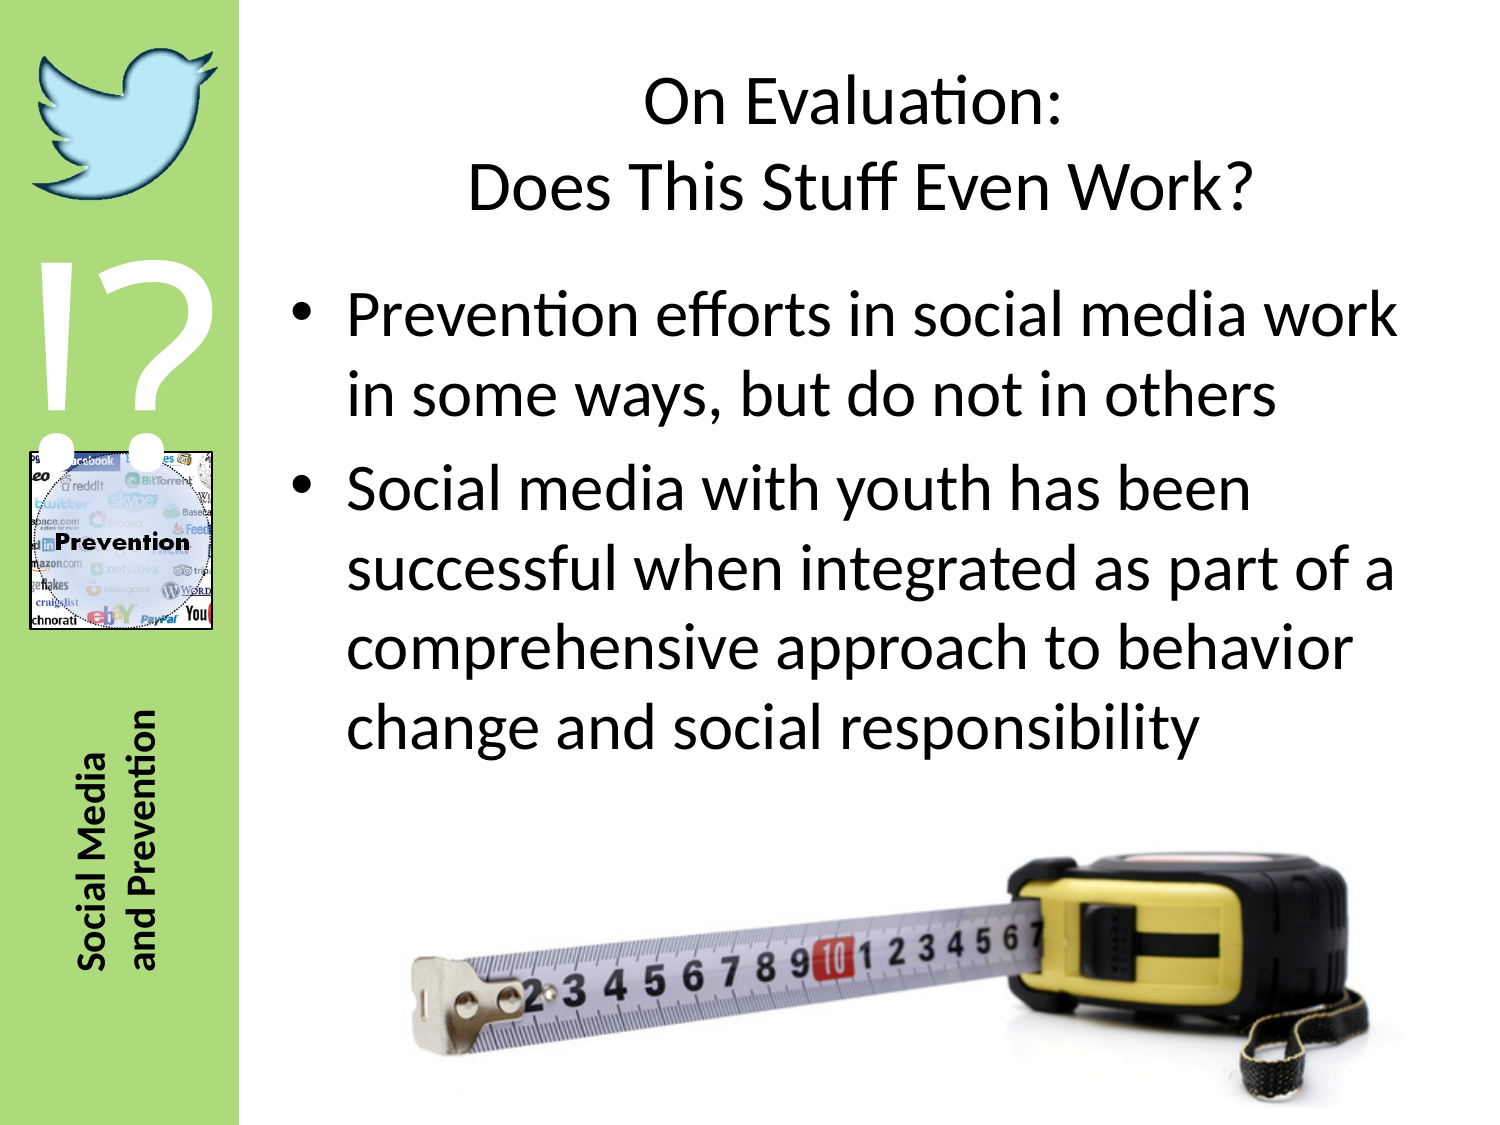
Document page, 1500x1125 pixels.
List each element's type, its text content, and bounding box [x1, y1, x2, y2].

picture [315, 799, 1410, 1108]
title On Evaluation: Does This Stuff Even Work? [275, 45, 1450, 233]
picture [32, 453, 211, 628]
list Prevention efforts in social media work in some ways, but do not in others Social media with youth has been successful when integrated as part of a comprehensive approach to behavior change and social responsibility [275, 262, 1450, 1005]
picture [12, 20, 231, 214]
